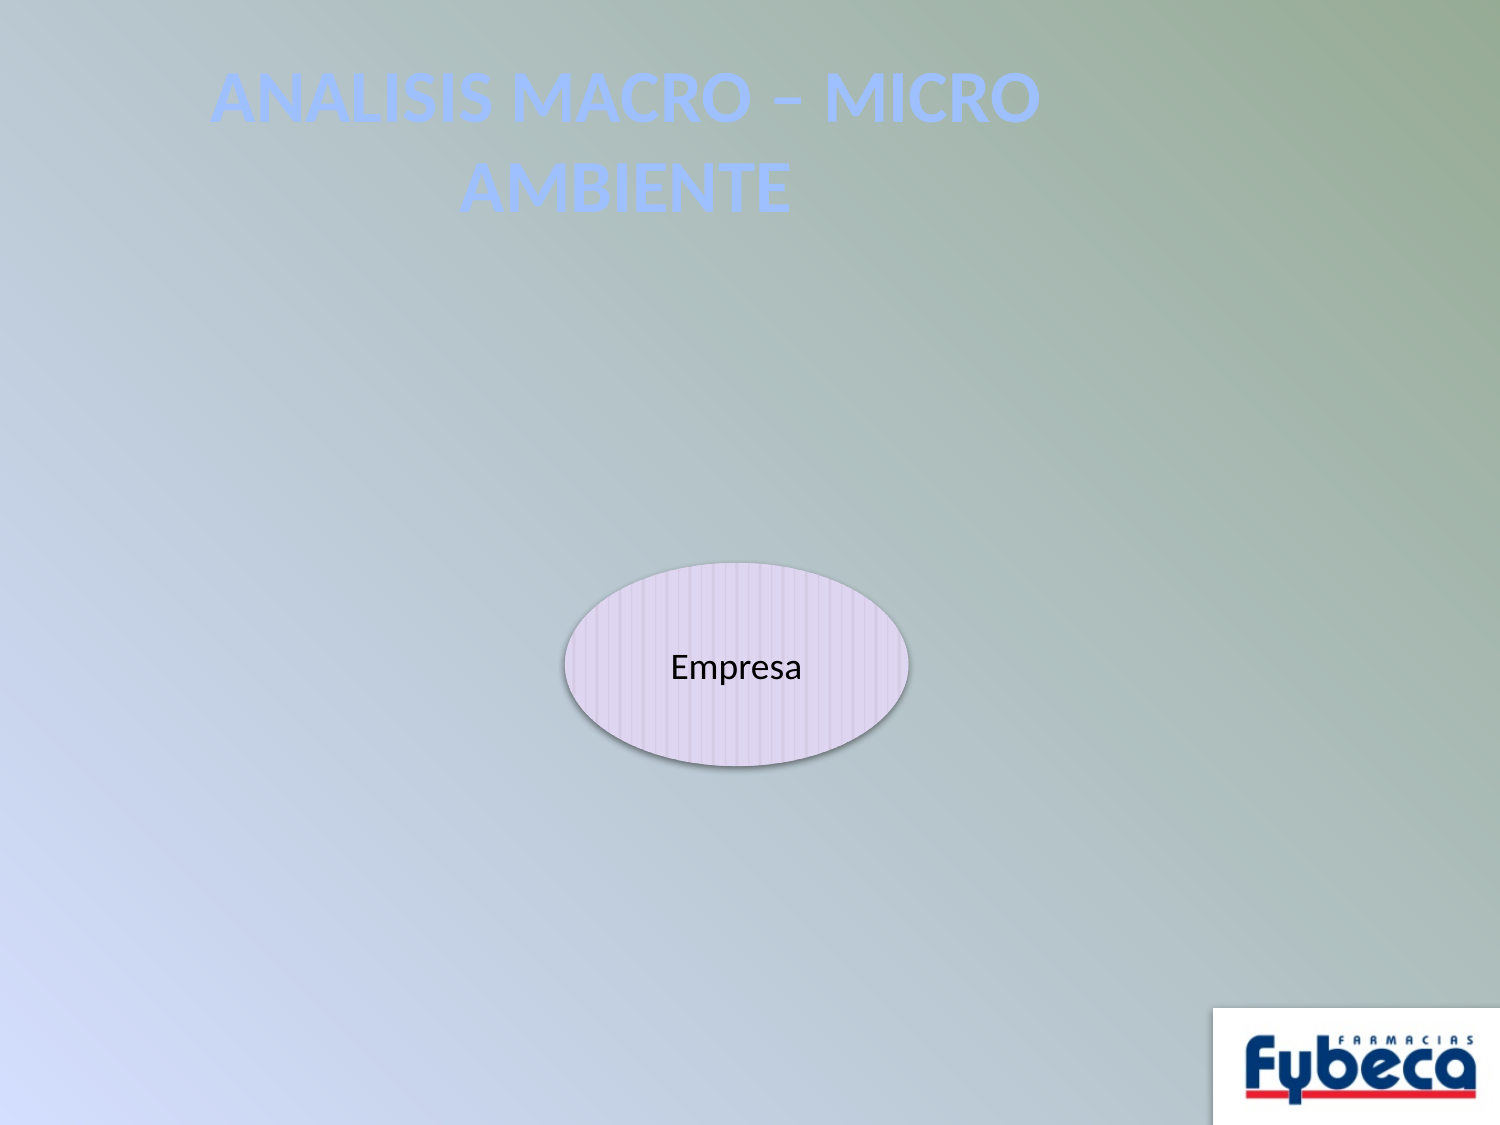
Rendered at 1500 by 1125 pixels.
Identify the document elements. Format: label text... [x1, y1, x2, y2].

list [49, 257, 1425, 1072]
title ANALISIS MACRO – MICRO AMBIENTE [24, 47, 1228, 228]
picture [1227, 1021, 1496, 1117]
